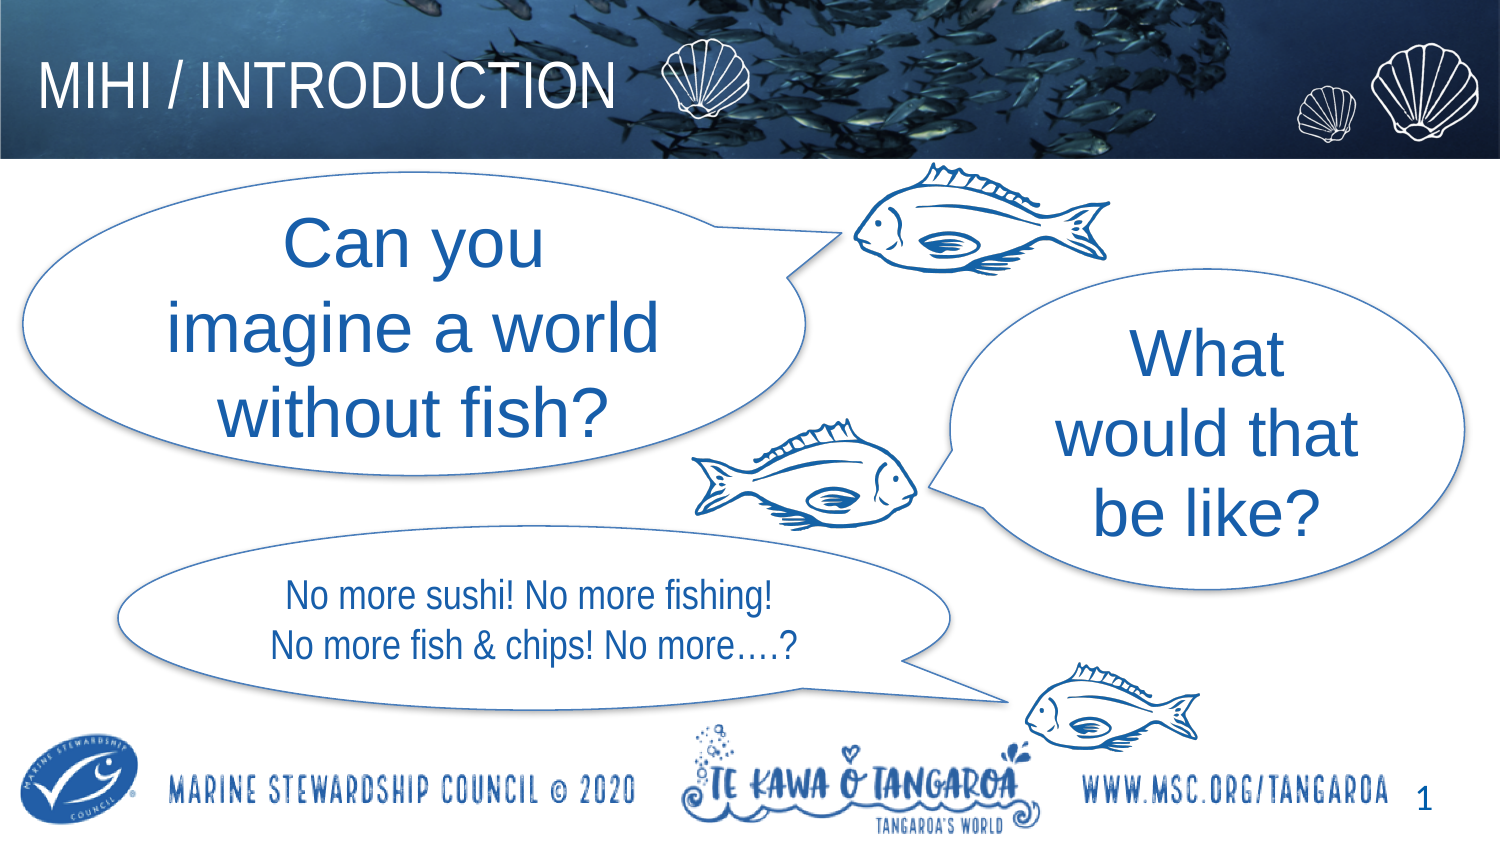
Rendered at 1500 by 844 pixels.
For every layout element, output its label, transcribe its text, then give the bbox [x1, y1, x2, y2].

picture [0, 619, 1400, 844]
title MIHI / INTRODUCTION [22, 30, 741, 134]
text_box What would that be like? [933, 268, 1466, 591]
title MIHI / INTRODUCTION [746, 30, 1413, 134]
picture [680, 363, 930, 581]
picture [0, 0, 1500, 326]
text_box Can you imagine a world without fish? [22, 171, 834, 477]
text_box No more sushi! No more fishing! No more fish & chips! No more….? [117, 525, 1009, 711]
